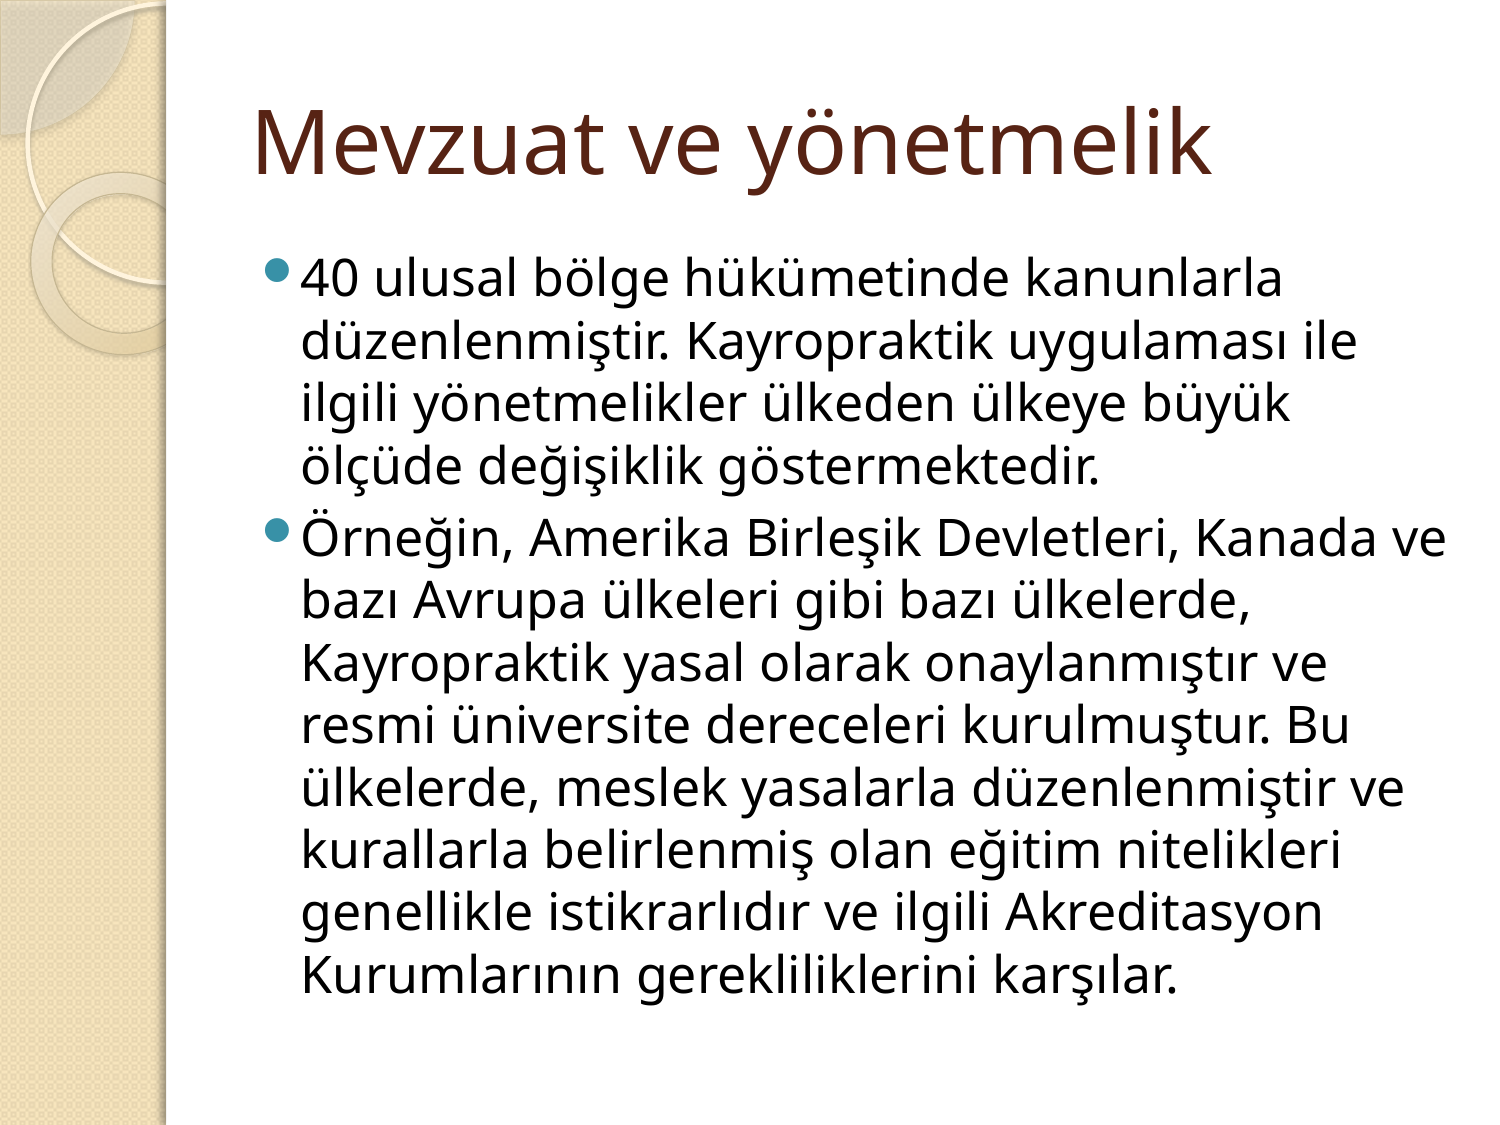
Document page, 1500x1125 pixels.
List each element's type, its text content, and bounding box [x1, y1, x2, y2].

list 40 ulusal bölge hükümetinde kanunlarla düzenlenmiştir. Kayropraktik uygulaması ile ilgili yönetmelikler ülkeden ülkeye büyük ölçüde değişiklik göstermektedir. Örneğin, Amerika Birleşik Devletleri, Kanada ve bazı Avrupa ülkeleri gibi bazı ülkelerde, Kayropraktik yasal olarak onaylanmıştır ve resmi üniversite dereceleri kurulmuştur. Bu ülkelerde, meslek yasalarla düzenlenmiştir ve kurallarla belirlenmiş olan eğitim nitelikleri genellikle istikrarlıdır ve ilgili Akreditasyon Kurumlarının gerekliliklerini karşılar. [235, 237, 1466, 1025]
title Mevzuat ve yönetmelik [235, 45, 1466, 233]
